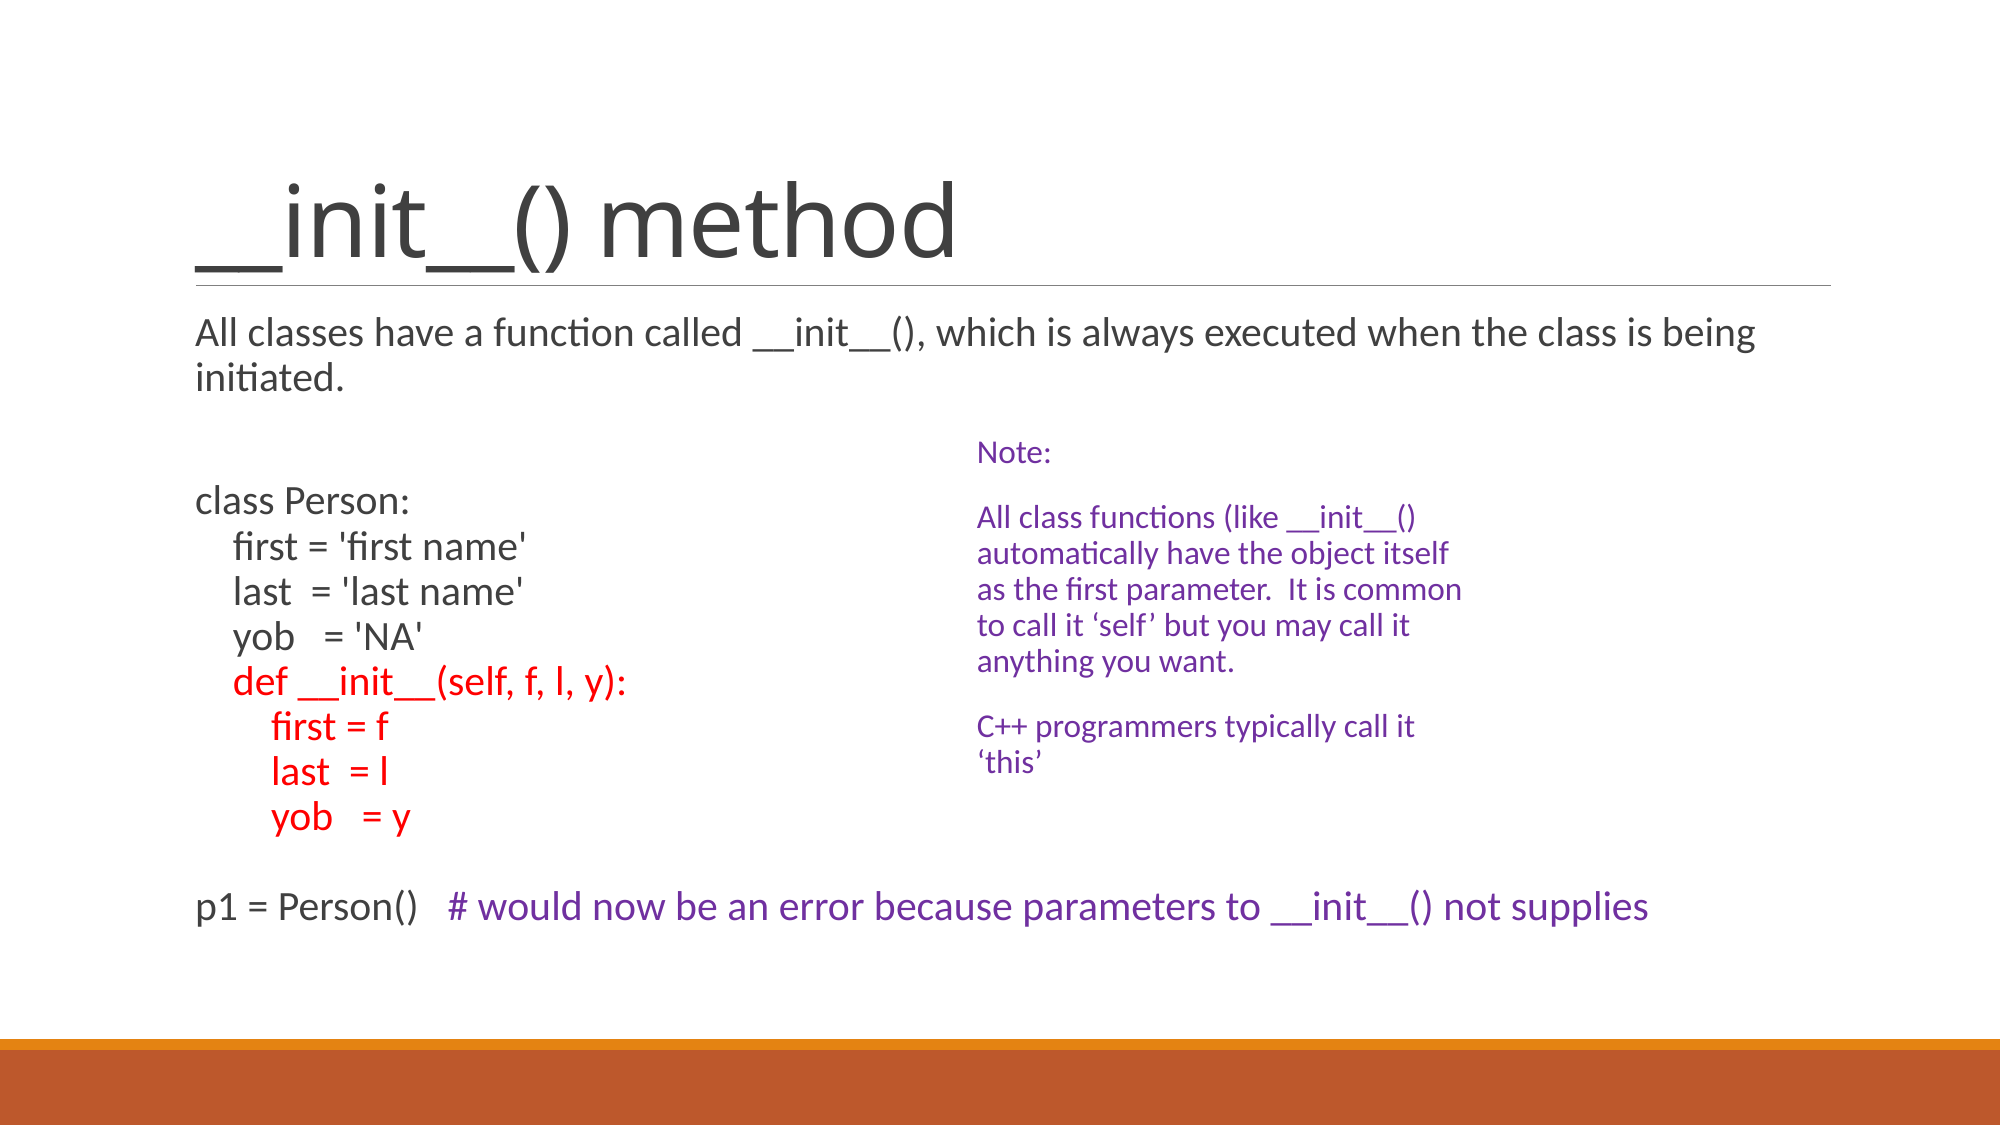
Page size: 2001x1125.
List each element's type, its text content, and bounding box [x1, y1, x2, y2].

list All classes have a function called __init__(), which is always executed when the class is being initiated. class Person: first = 'first name' last = 'last name' yob = 'NA' def __init__(self, f, l, y): first = f last = l yob = y p1 = Person() # would now be an error because parameters to __init__() not supplies [180, 302, 1830, 963]
title __init__() method [180, 47, 1830, 285]
text_box Note: All class functions (like __init__() automatically have the object itself as the first parameter. It is common to call it ‘self’ but you may call it anything you want. C++ programmers typically call it ‘this’ [961, 427, 1465, 791]
